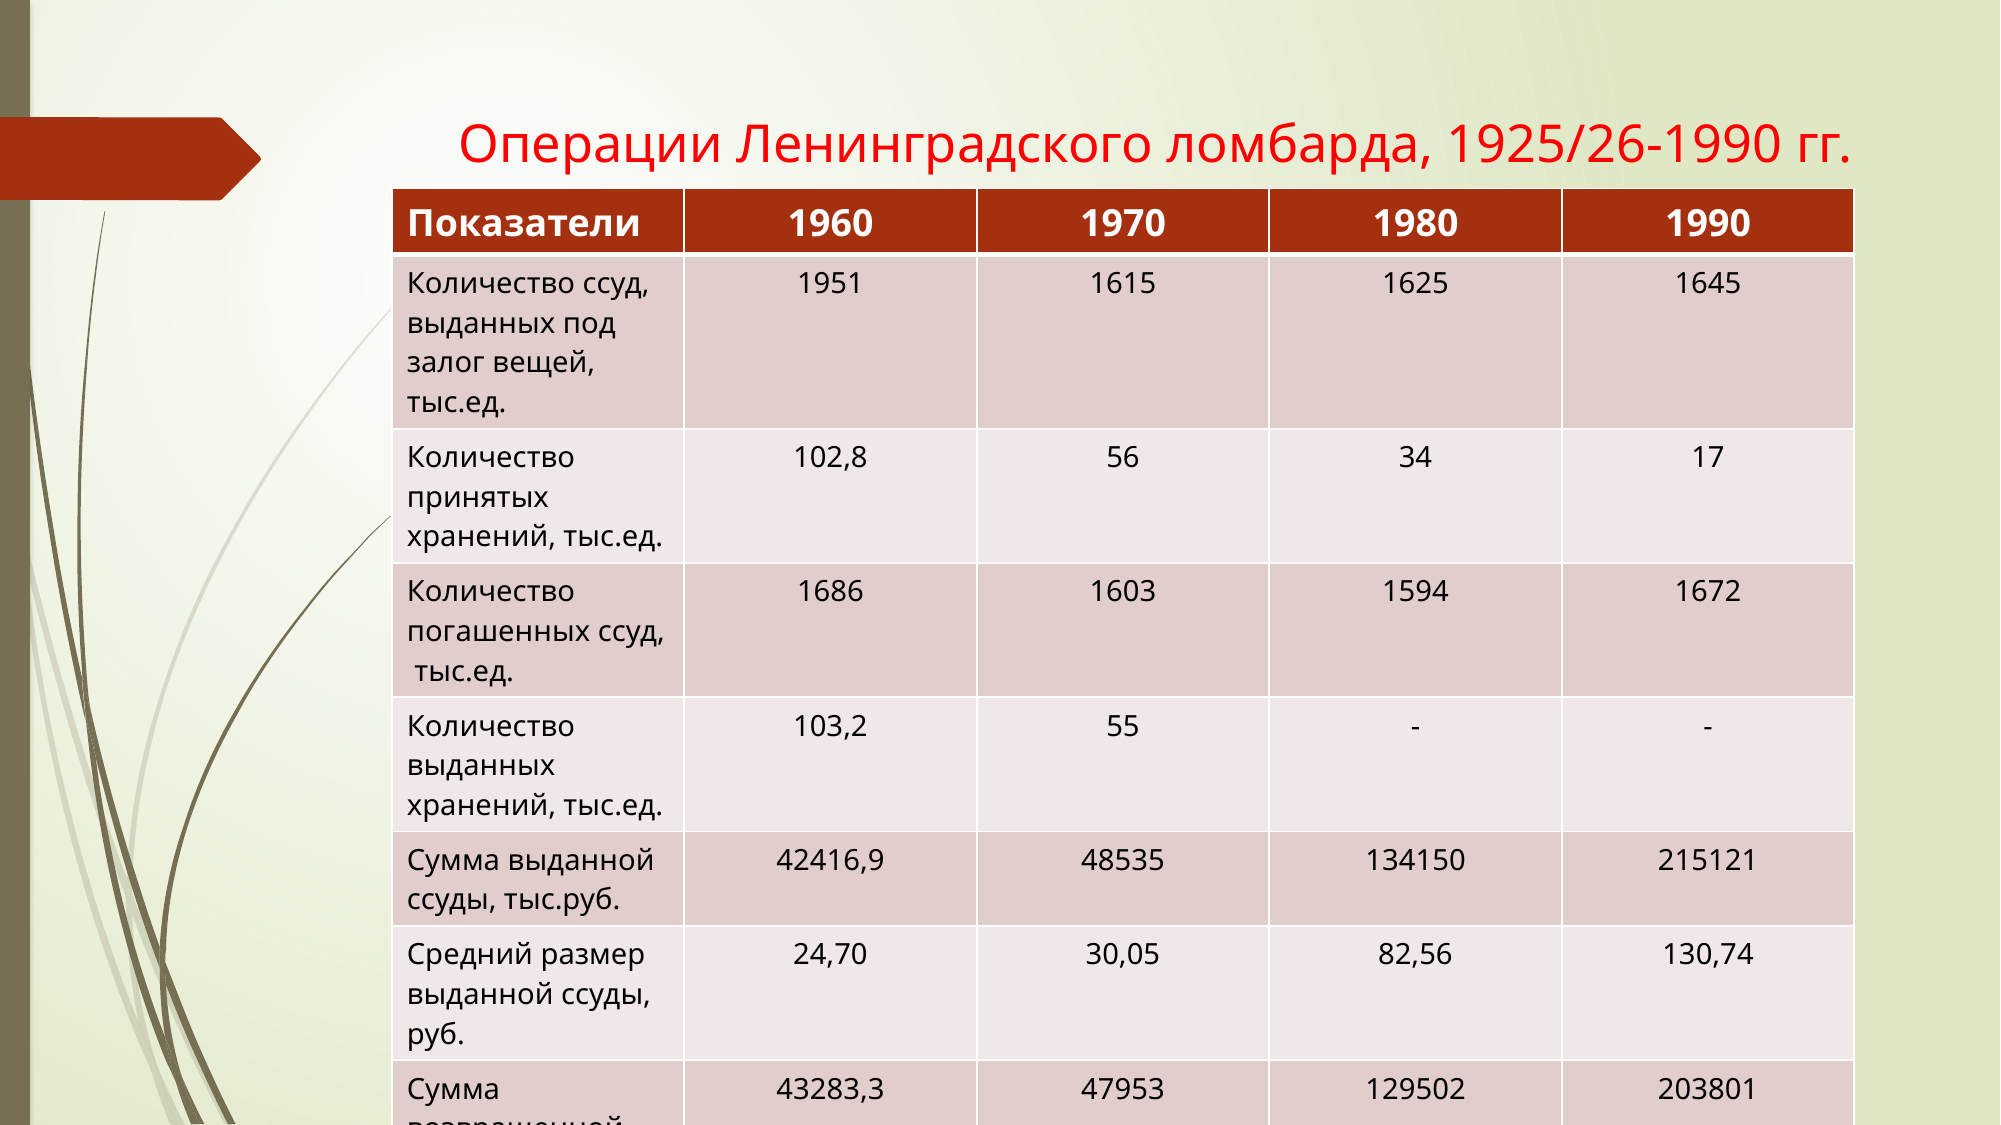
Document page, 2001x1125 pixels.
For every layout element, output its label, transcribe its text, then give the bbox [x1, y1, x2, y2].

table_cell Количество выданных хранений, тыс.ед. [393, 698, 683, 831]
table_cell 1625 [1270, 257, 1561, 428]
table_header 1960 [685, 189, 976, 252]
table_cell 42416,9 [685, 832, 976, 925]
table_cell 47953 [978, 1061, 1268, 1125]
table_cell 24,70 [685, 927, 976, 1059]
table_cell 103,2 [685, 698, 976, 831]
table_cell Количество принятых хранений, тыс.ед. [393, 430, 683, 562]
table_cell 215121 [1563, 832, 1853, 925]
table_cell 1686 [685, 564, 976, 696]
table_cell 48535 [978, 832, 1268, 925]
table_cell 134150 [1270, 832, 1561, 925]
table_cell - [1270, 698, 1561, 831]
table_header 1980 [1270, 189, 1561, 252]
table_cell 43283,3 [685, 1061, 976, 1125]
table_header Показатели [393, 189, 683, 252]
table_cell 1672 [1563, 564, 1853, 696]
table_cell 17 [1563, 430, 1853, 562]
table_cell 34 [1270, 430, 1561, 562]
table_cell 129502 [1270, 1061, 1561, 1125]
table_cell Сумма выданной ссуды, тыс.руб. [393, 832, 683, 925]
table_cell Количество погашенных ссуд, тыс.ед. [393, 564, 683, 696]
table_cell 1951 [685, 257, 976, 428]
table_cell 102,8 [685, 430, 976, 562]
table_cell Средний размер выданной ссуды, руб. [393, 927, 683, 1059]
table_cell 55 [978, 698, 1268, 831]
table_cell 1603 [978, 564, 1268, 696]
table_header 1970 [978, 189, 1268, 252]
title Операции Ленинградского ломбарда, 1925/26-1990 гг. [425, 102, 1888, 313]
table_cell Количество ссуд, выданных под залог вещей, тыс.ед. [393, 257, 683, 428]
table_cell - [1563, 698, 1853, 831]
table_cell 1645 [1563, 257, 1853, 428]
table_cell 1615 [978, 257, 1268, 428]
table_header 1990 [1563, 189, 1853, 252]
table_cell 30,05 [978, 927, 1268, 1059]
table_cell 130,74 [1563, 927, 1853, 1059]
table_cell 203801 [1563, 1061, 1853, 1125]
table_cell 82,56 [1270, 927, 1561, 1059]
table_cell Сумма возвращенной ссуды, тыс. руб. [393, 1061, 683, 1125]
table_cell 56 [978, 430, 1268, 562]
table_cell 1594 [1270, 564, 1561, 696]
